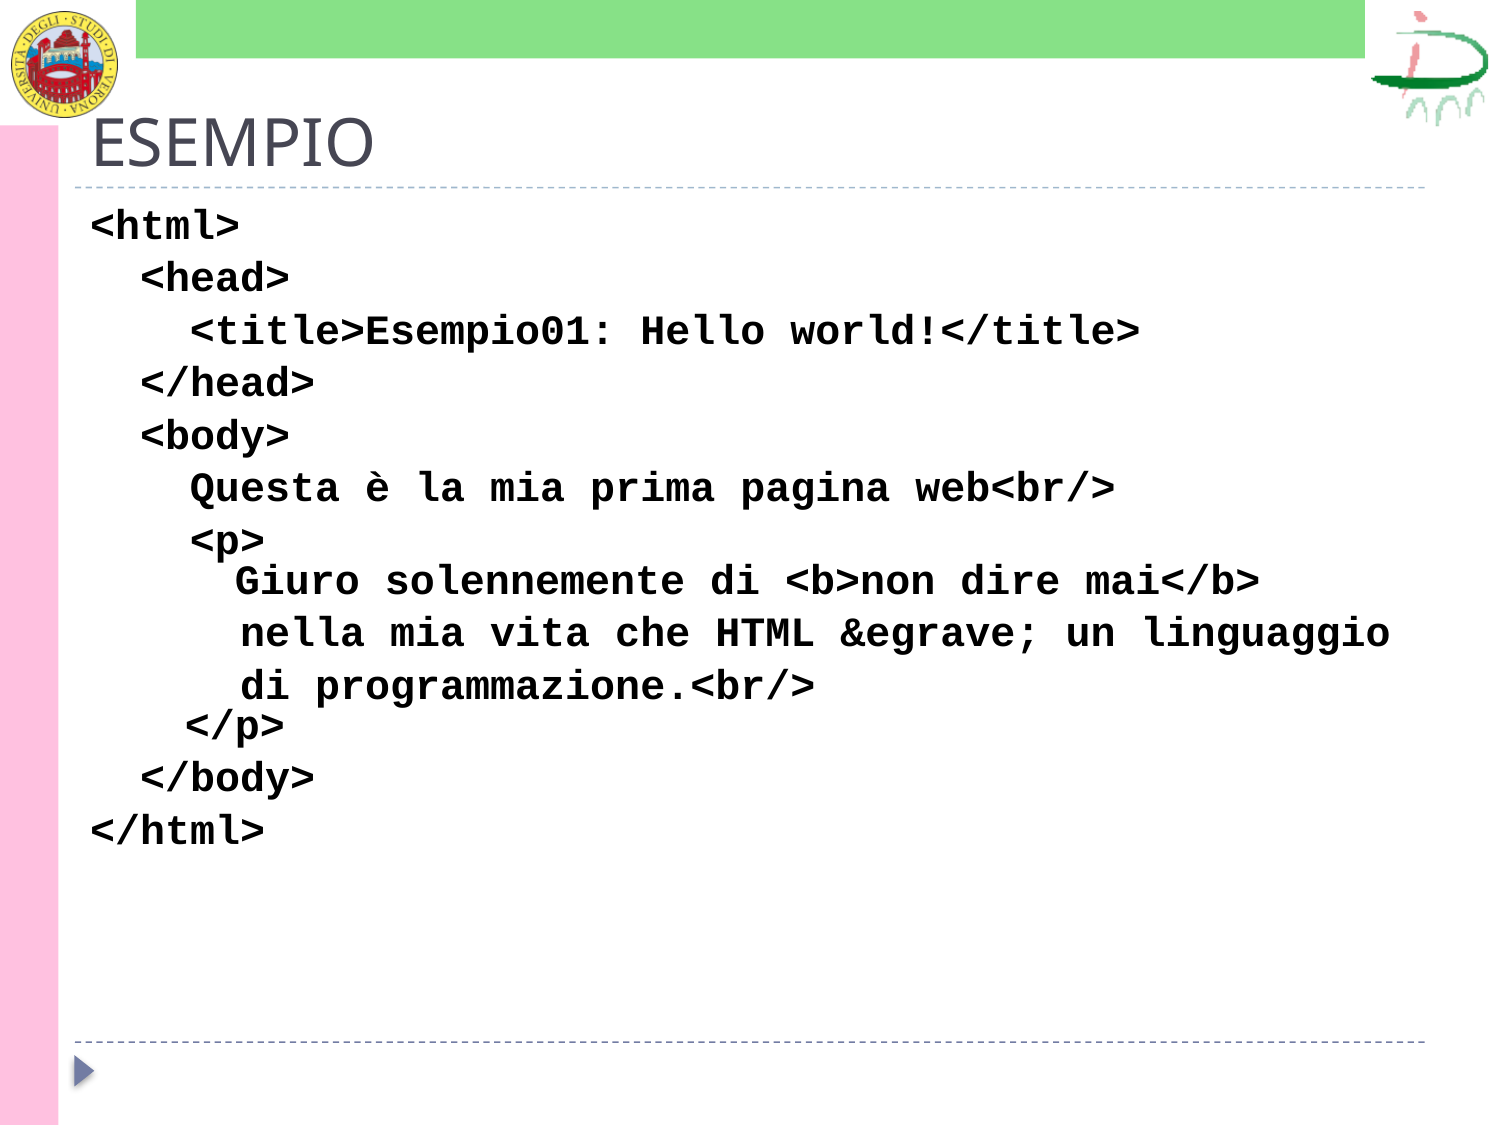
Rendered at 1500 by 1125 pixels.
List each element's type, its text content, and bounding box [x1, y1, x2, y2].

title ESEMPIO [74, 81, 1426, 188]
picture [1371, 11, 1489, 129]
list <html> <head> <title>Esempio01: Hello world!</title> </head> <body> Questa è la mia prima pagina web<br/> <p> Giuro solennemente di <b>non dire mai</b> nella mia vita che HTML &egrave; un linguaggio di programmazione.<br/> </p> </body> </html> [74, 199, 1426, 1011]
picture [11, 11, 118, 118]
